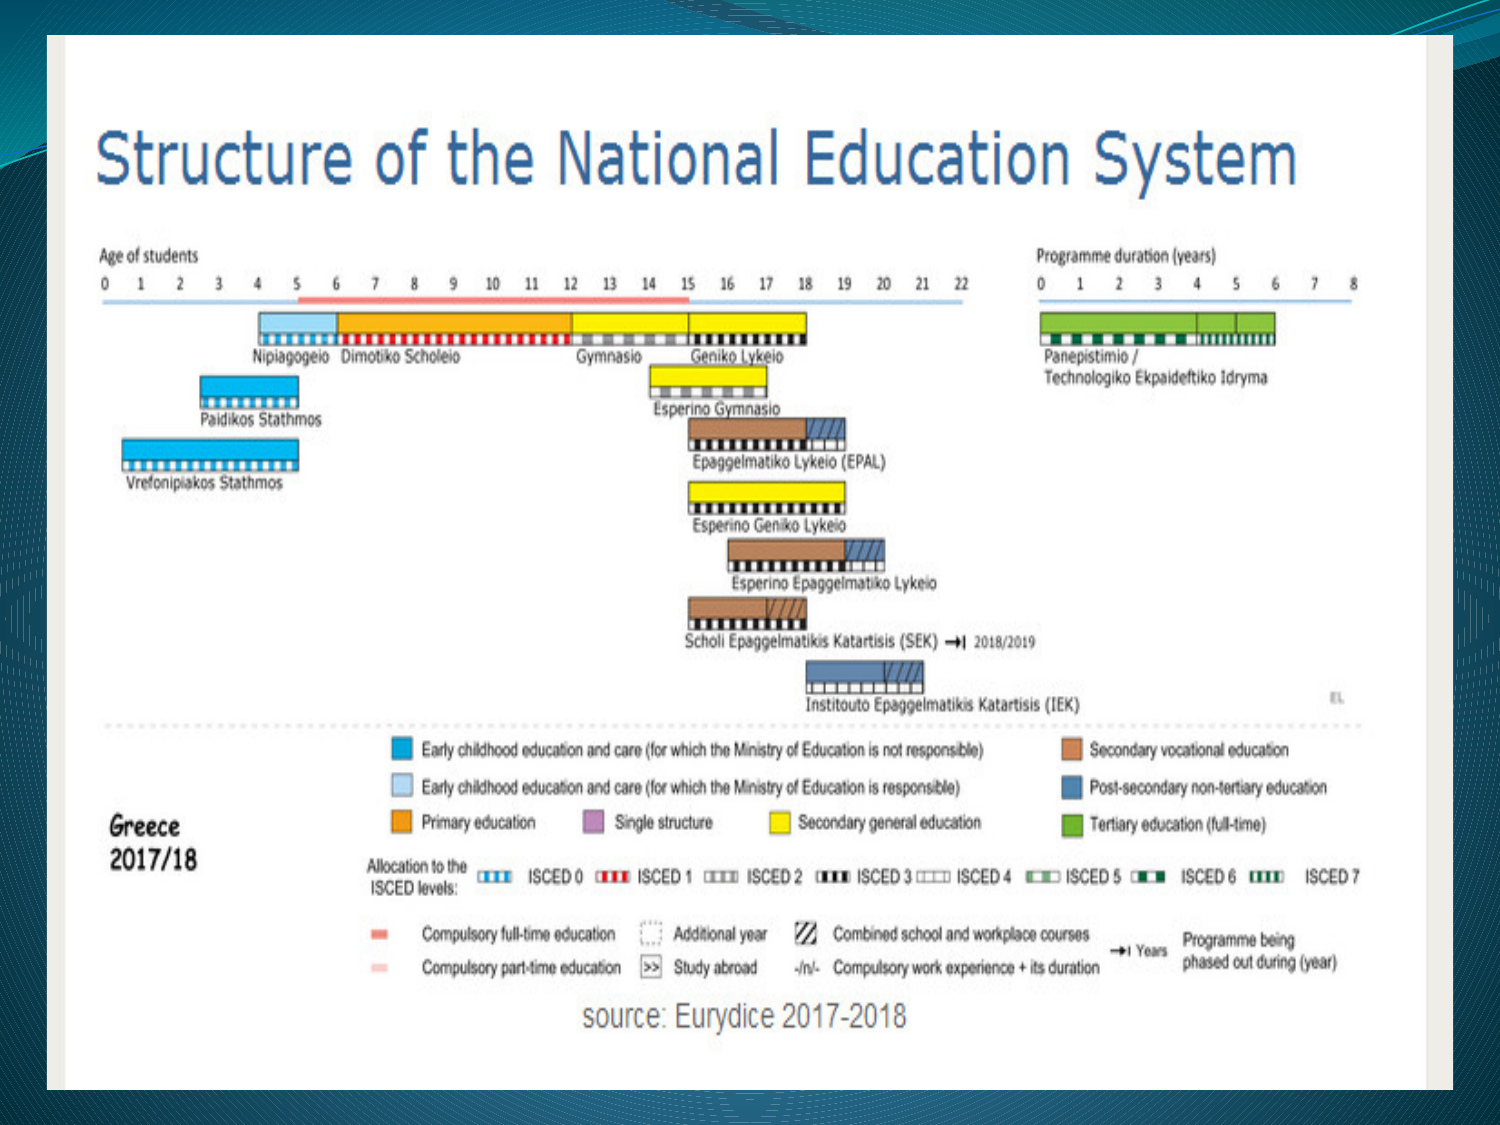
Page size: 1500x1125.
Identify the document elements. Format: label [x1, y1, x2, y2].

picture [46, 34, 1454, 1091]
